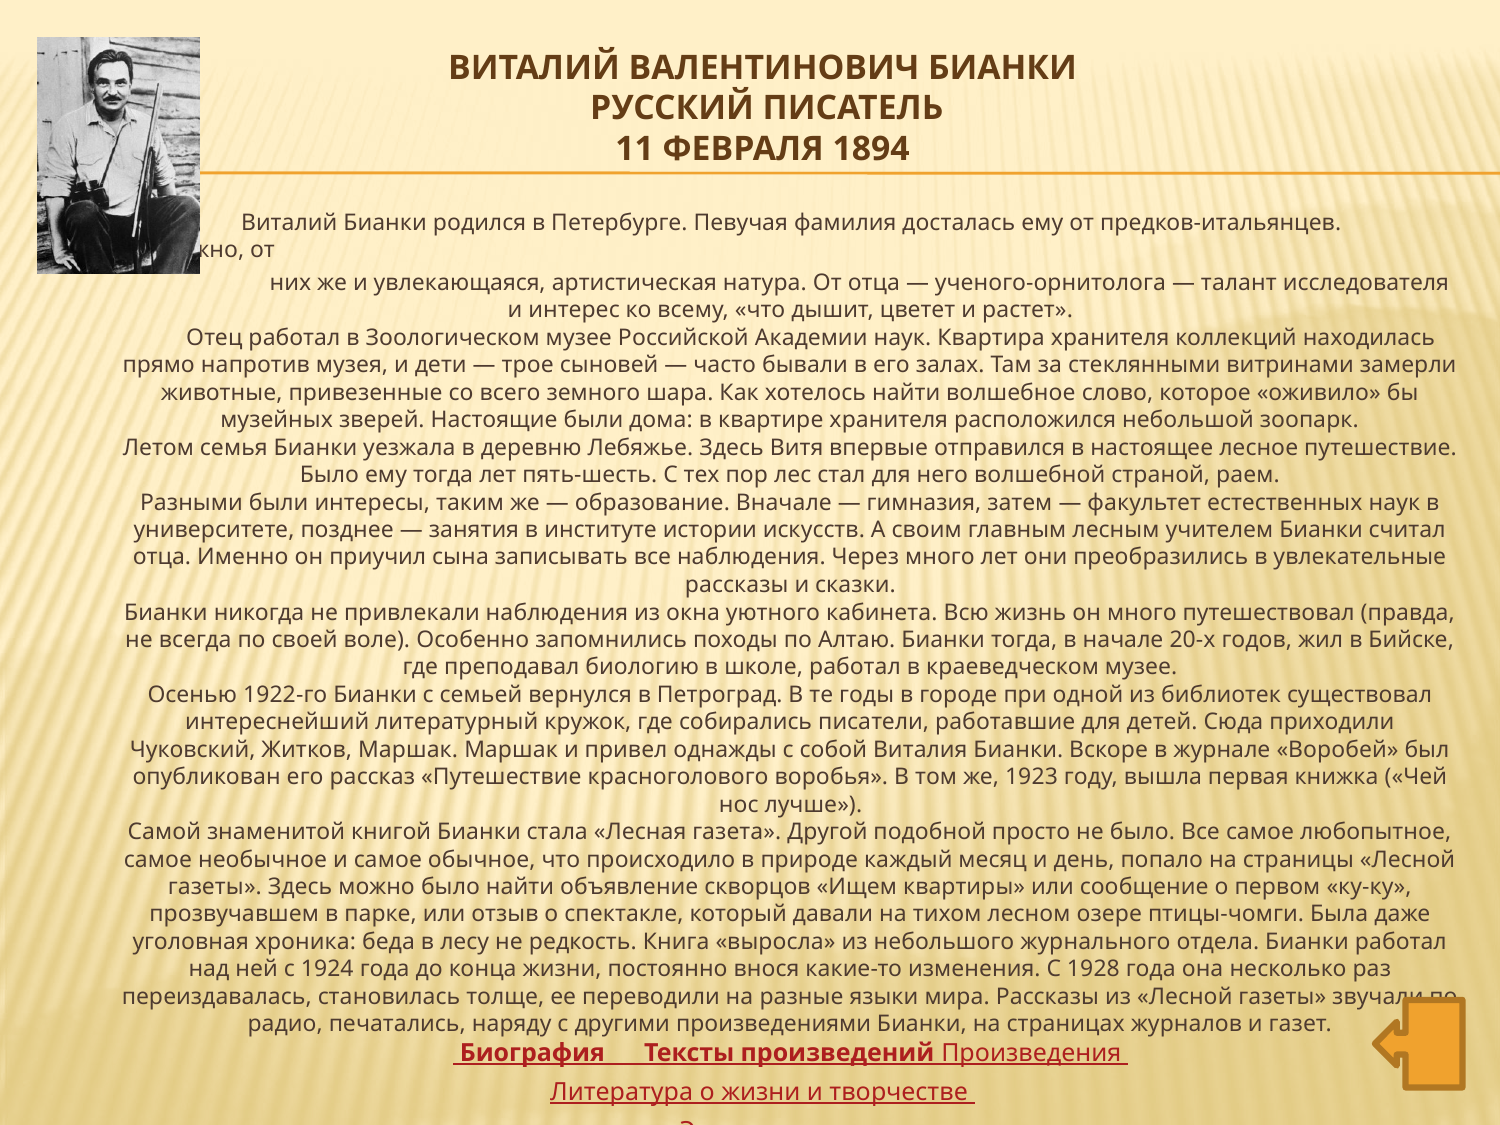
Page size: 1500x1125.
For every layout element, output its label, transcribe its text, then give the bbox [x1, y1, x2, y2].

picture [37, 37, 201, 275]
title Виталий Валентинович Бианки русский писатель 11 февраля 1894 [201, 37, 1475, 175]
list Виталий Бианки родился в Петербурге. Певучая фамилия досталась ему от предков-итальянцев. Возможно, от них же и увлекающаяся, артистическая натура. От отца — ученого-орнитолога — талант исследователя и интерес ко всему, «что дышит, цветет и растет». Отец работал в Зоологическом музее Российской Академии наук. Квартира хранителя коллекций находилась прямо напротив музея, и дети — трое сыновей — часто бывали в его залах. Там за стеклянными витринами замерли животные, привезенные со всего земного шара. Как хотелось найти волшебное слово, которое «оживило» бы музейных зверей. Настоящие были дома: в квартире хранителя расположился небольшой зоопарк. Летом семья Бианки уезжала в деревню Лебяжье. Здесь Витя впервые отправился в настоящее лесное путешествие. Было ему тогда лет пять-шесть. С тех пор лес стал для него волшебной страной, раем. Разными были интересы, таким же — образование. Вначале — гимназия, затем — факультет естественных наук в университете, позднее — занятия в институте истории искусств. А своим главным лесным учителем Бианки считал отца. Именно он приучил сына записывать все наблюдения. Через много лет они преобразились в увлекательные рассказы и сказки. Бианки никогда не привлекали наблюдения из окна уютного кабинета. Всю жизнь он много путешествовал (правда, не всегда по своей воле). Особенно запомнились походы по Алтаю. Бианки тогда, в начале 20-х годов, жил в Бийске, где преподавал биологию в школе, работал в краеведческом музее. Осенью 1922-го Бианки с семьей вернулся в Петроград. В те годы в городе при одной из библиотек существовал интереснейший литературный кружок, где собирались писатели, работавшие для детей. Сюда приходили Чуковский, Житков, Маршак. Маршак и привел однажды с собой Виталия Бианки. Вскоре в журнале «Воробей» был опубликован его рассказ «Путешествие красноголового воробья». В том же, 1923 году, вышла первая книжка («Чей нос лучше»). Самой знаменитой книгой Бианки стала «Лесная газета». Другой подобной просто не было. Все самое любопытное, самое необычное и самое обычное, что происходило в природе каждый месяц и день, попало на страницы «Лесной газеты». Здесь можно было найти объявление скворцов «Ищем квартиры» или сообщение о первом «ку-ку», прозвучавшем в парке, или отзыв о спектакле, который давали на тихом лесном озере птицы-чомги. Была даже уголовная хроника: беда в лесу не редкость. Книга «выросла» из небольшого журнального отдела. Бианки работал над ней с 1924 года до конца жизни, постоянно внося какие-то изменения. С 1928 года она несколько раз переиздавалась, становилась толще, ее переводили на разные языки мира. Рассказы из «Лесной газеты» звучали по радио, печатались, наряду с другими произведениями Бианки, на страницах журналов и газет. Биография Тексты произведений Произведения Литература о жизни и творчестве Экранизации [49, 199, 1476, 943]
text_box [1371, 996, 1466, 1091]
